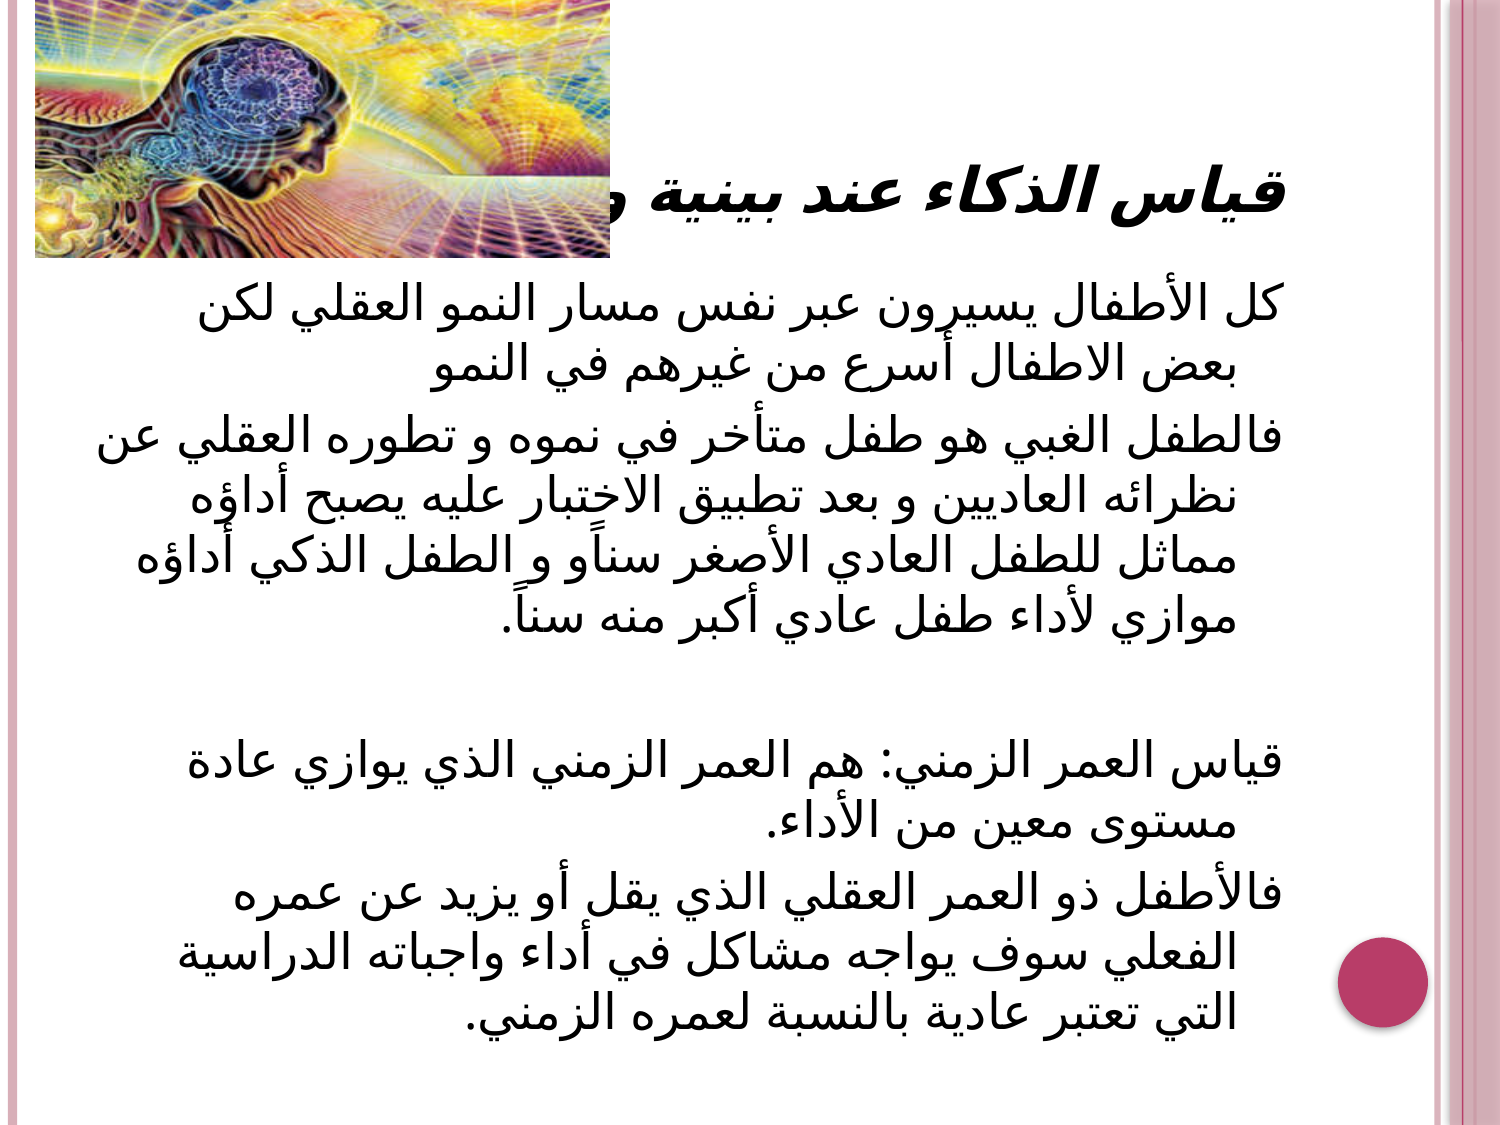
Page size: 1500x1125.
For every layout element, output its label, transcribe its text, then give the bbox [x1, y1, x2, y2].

title قياس الذكاء عند بينية وسايمون: [615, 45, 1300, 233]
list كل الأطفال يسيرون عبر نفس مسار النمو العقلي لكن بعض الاطفال أسرع من غيرهم في النمو فالطفل الغبي هو طفل متأخر في نموه و تطوره العقلي عن نظرائه العاديين و بعد تطبيق الاختبار عليه يصبح أداؤه مماثل للطفل العادي الأصغر سناًو و الطفل الذكي أداؤه موازي لأداء طفل عادي أكبر منه سناً. قياس العمر الزمني: هم العمر الزمني الذي يوازي عادة مستوى معين من الأداء. فالأطفل ذو العمر العقلي الذي يقل أو يزيد عن عمره الفعلي سوف يواجه مشاكل في أداء واجباته الدراسية التي تعتبر عادية بالنسبة لعمره الزمني. [75, 262, 1300, 1062]
picture [34, 0, 610, 259]
